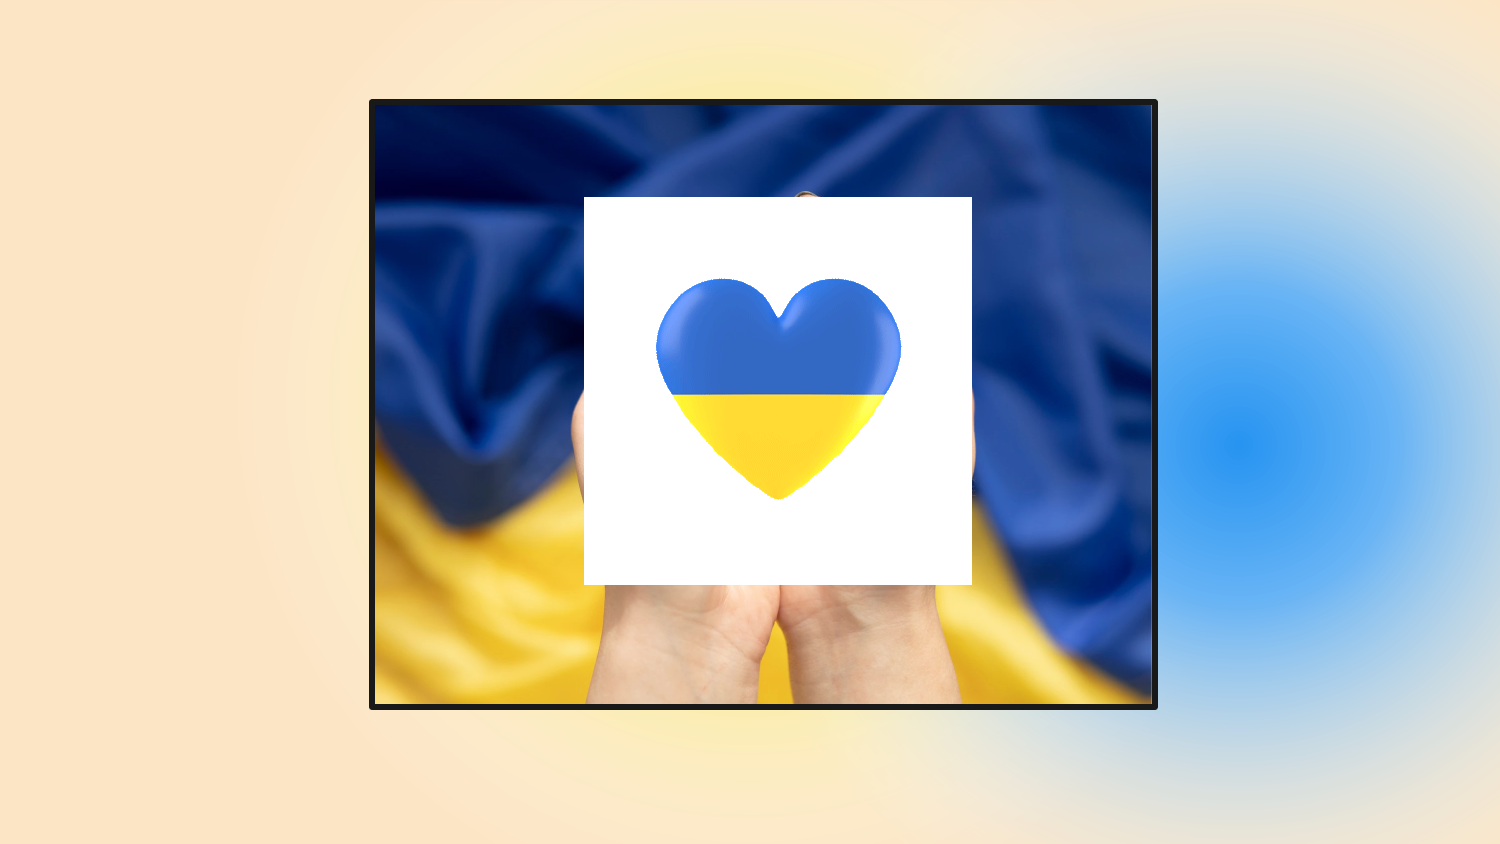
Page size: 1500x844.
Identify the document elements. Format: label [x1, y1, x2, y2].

picture [374, 105, 1152, 705]
